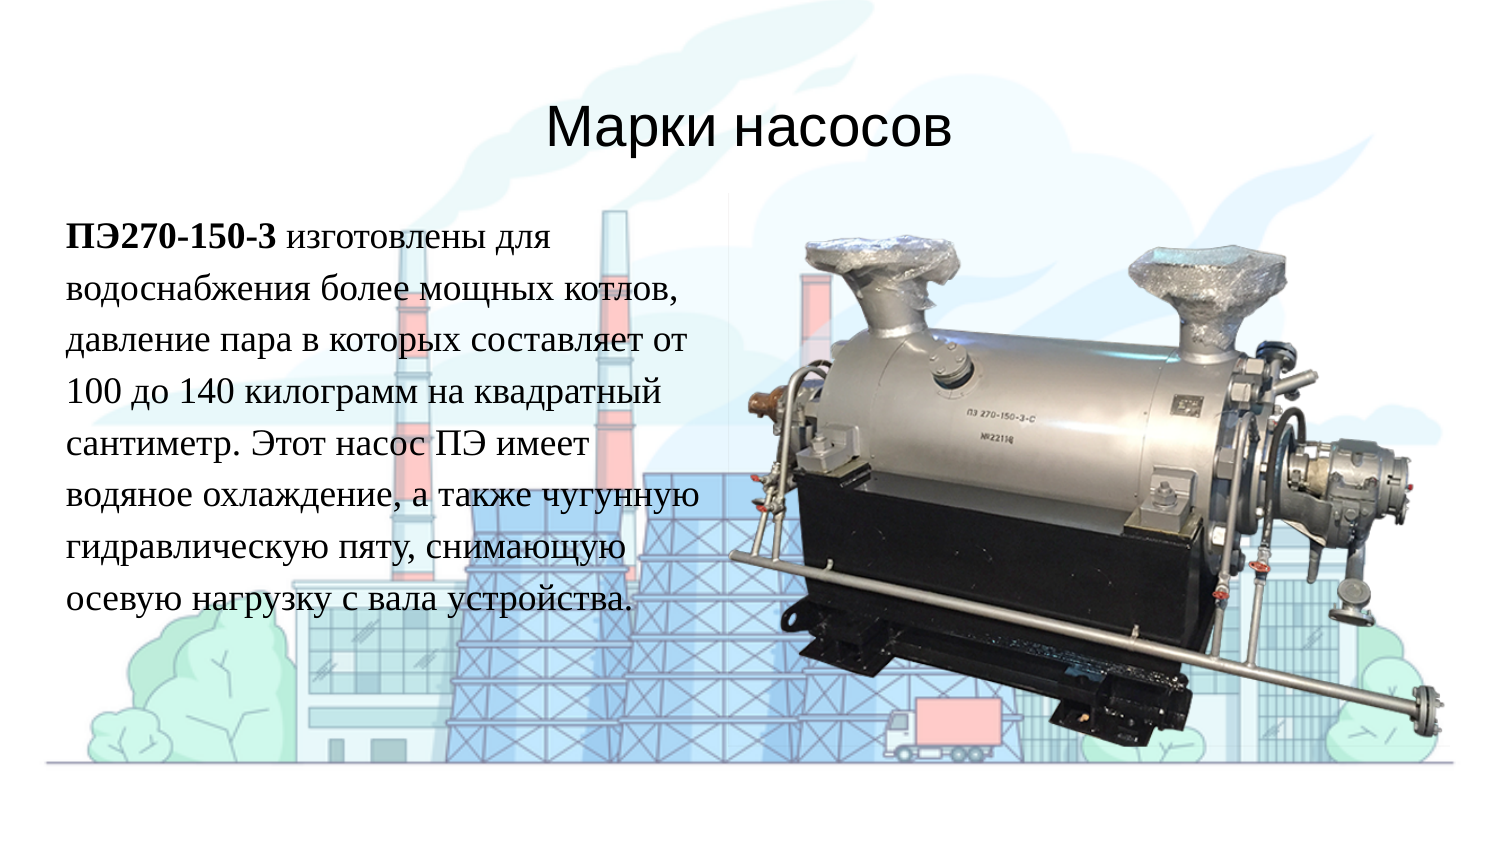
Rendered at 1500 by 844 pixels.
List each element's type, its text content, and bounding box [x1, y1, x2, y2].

text_box Марки насосов [51, 72, 1449, 167]
picture [0, 0, 1500, 844]
text_box ПЭ270-150-3 изготовлены для водоснабжения более мощных котлов, давление пара в которых составляет от 100 до 140 килограмм на квадратный сантиметр. Этот насос ПЭ имеет водяное охлаждение, а также чугунную гидравлическую пяту, снимающую осевую нагрузку с вала устройства. [51, 189, 728, 750]
